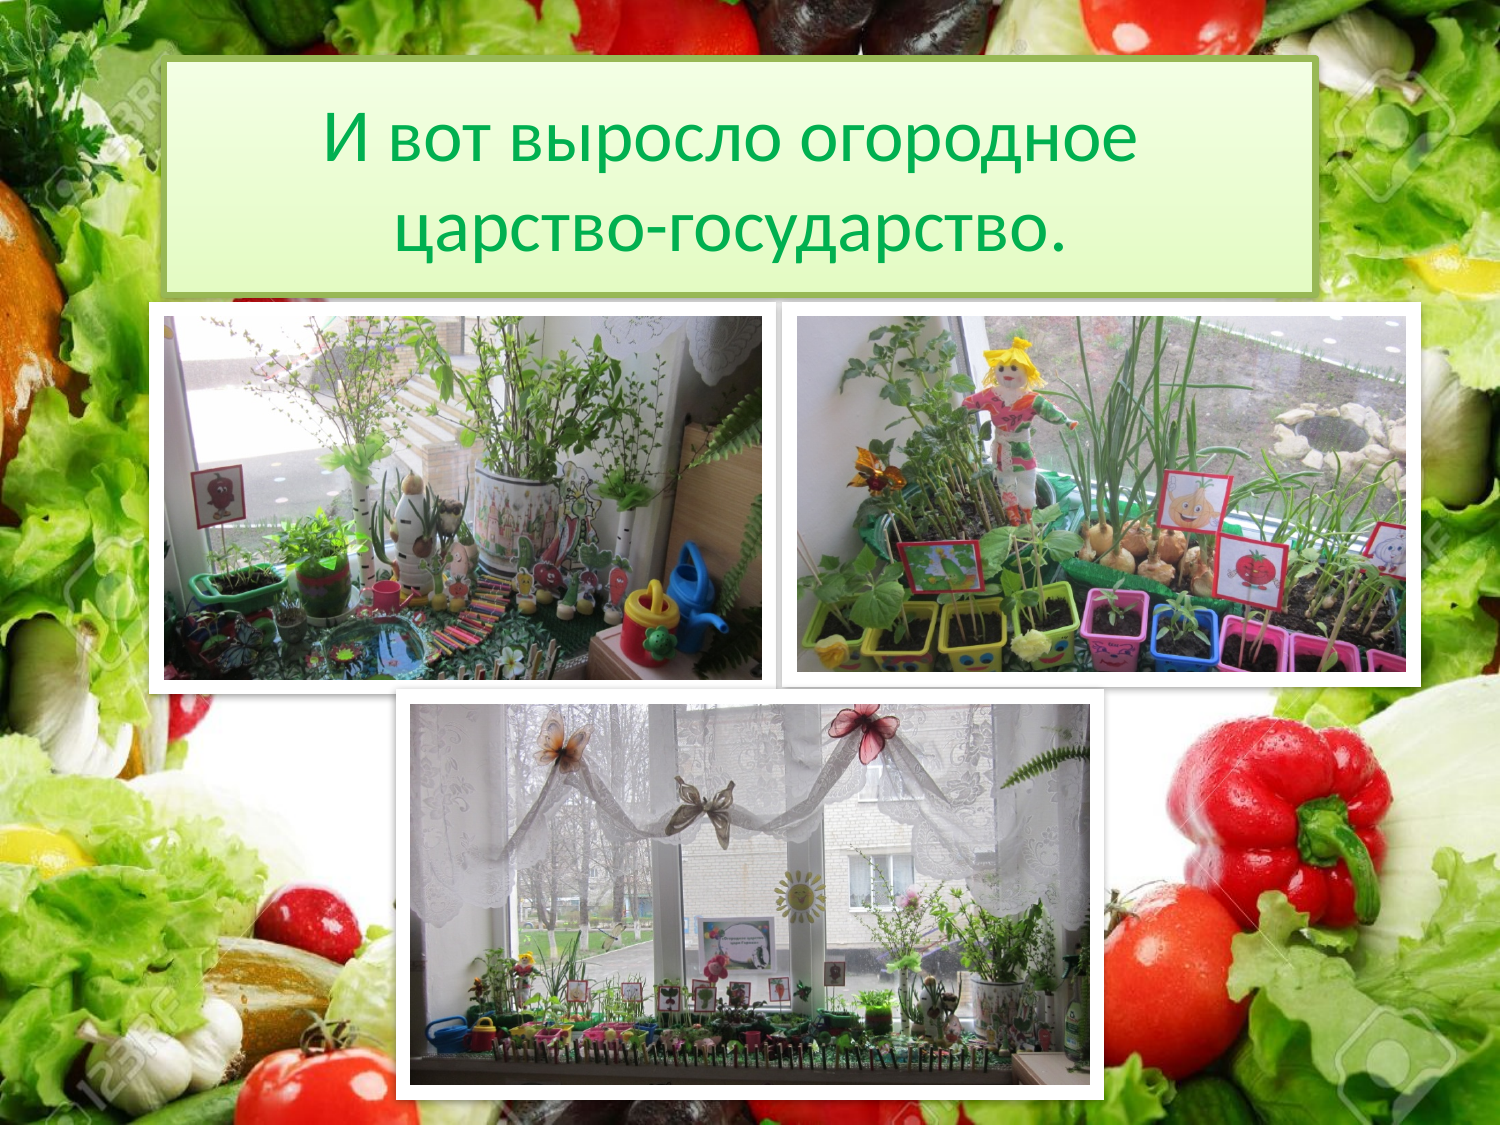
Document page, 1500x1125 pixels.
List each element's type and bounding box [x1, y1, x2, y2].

list [0, 0, 1500, 1125]
picture [163, 316, 762, 680]
picture [409, 703, 1091, 1086]
picture [796, 316, 1407, 673]
